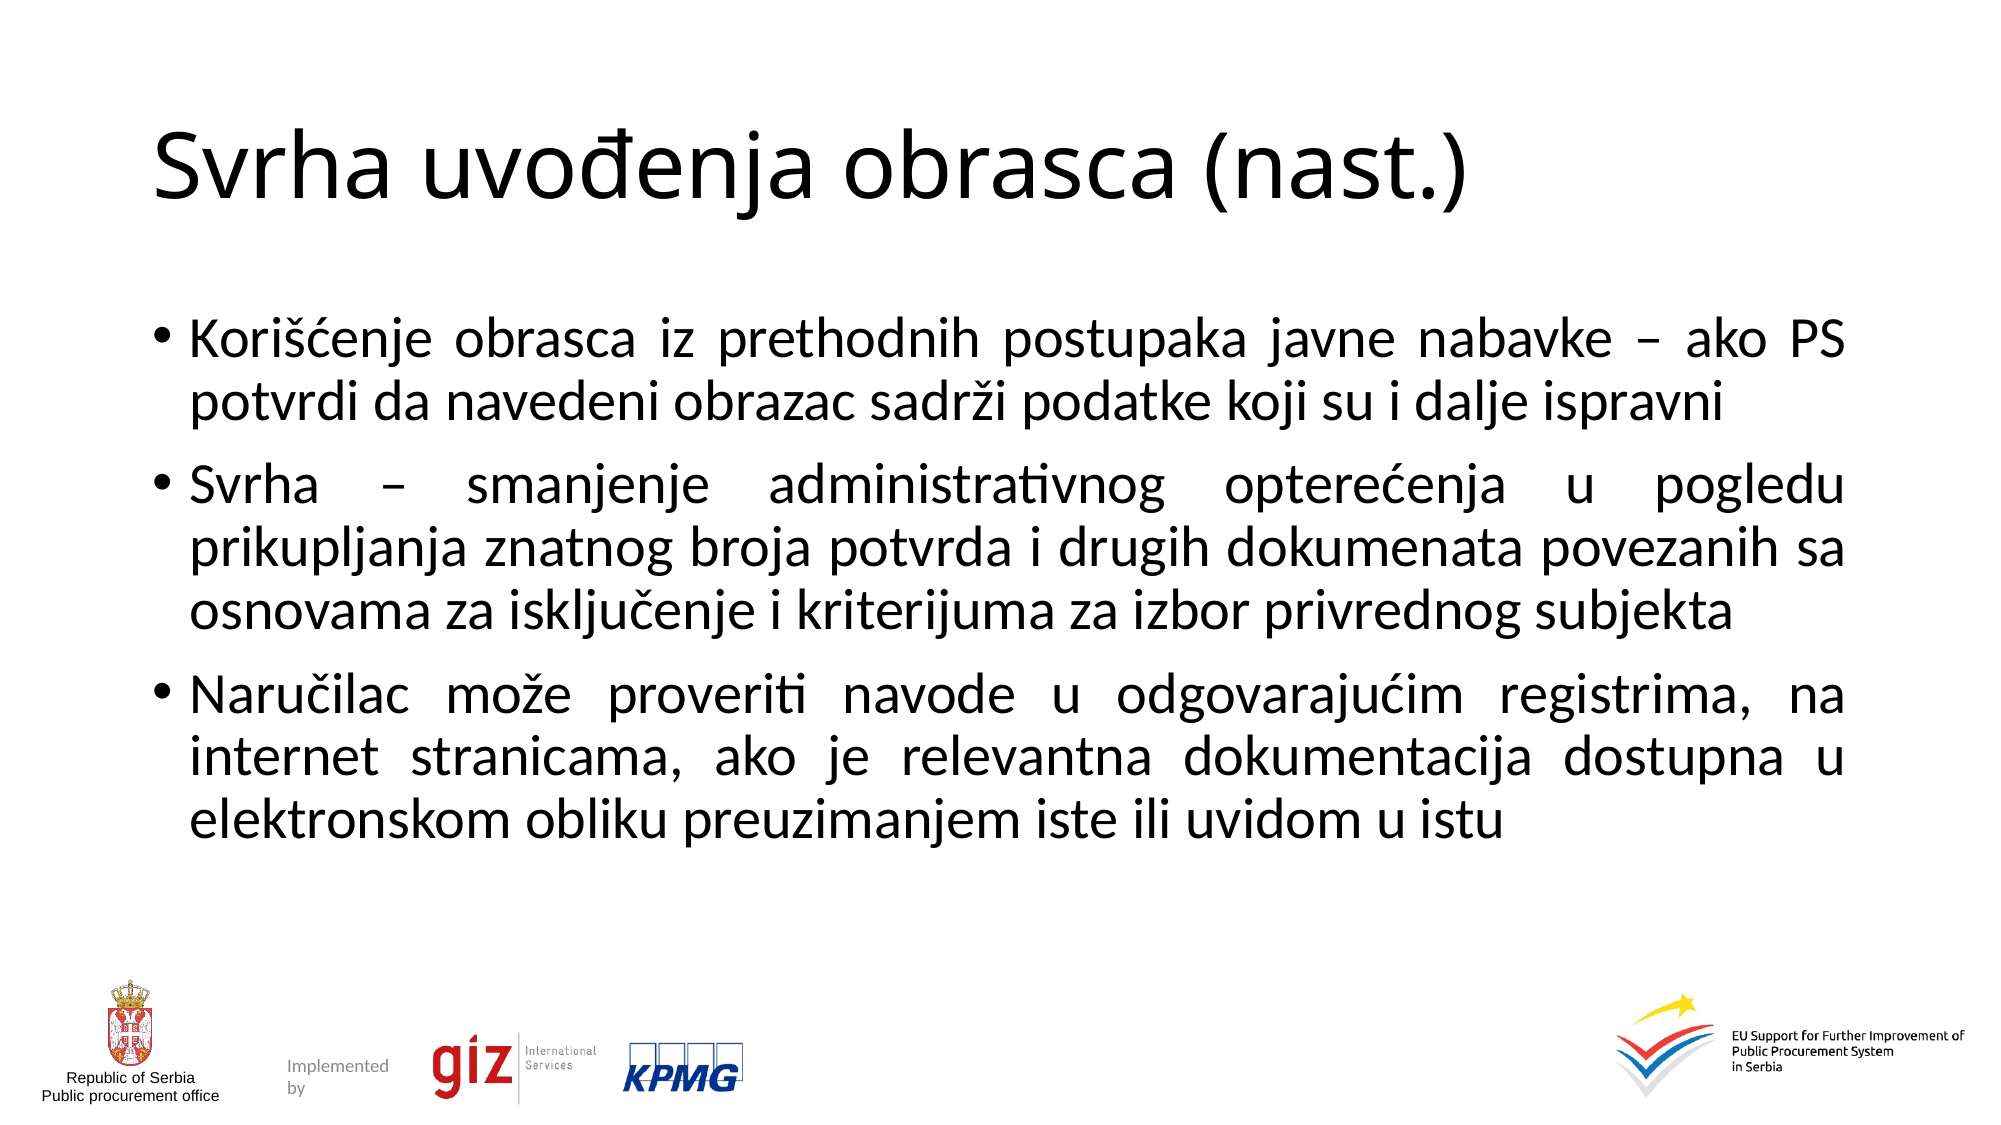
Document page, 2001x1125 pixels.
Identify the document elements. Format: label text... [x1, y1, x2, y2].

picture [1589, 966, 1991, 1125]
list Korišćenje obrasca iz prethodnih postupaka javne nabavke – ako PS potvrdi da navedeni obrazac sadrži podatke koji su i dalje ispravni Svrha – smanjenje administrativnog opterećenja u pogledu prikupljanja znatnog broja potvrda i drugih dokumenata povezanih sa osnovama za isključenje i kriterijuma za izbor privrednog subjekta Naručilac može proveriti navode u odgovarajućim registrima, na internet stranicama, ako je relevantna dokumentacija dostupna u elektronskom obliku preuzimanjem iste ili uvidom u istu [137, 299, 1863, 1014]
title Svrha uvođenja obrasca (nast.) [137, 59, 1863, 278]
picture [414, 1014, 743, 1123]
picture [108, 979, 152, 1066]
